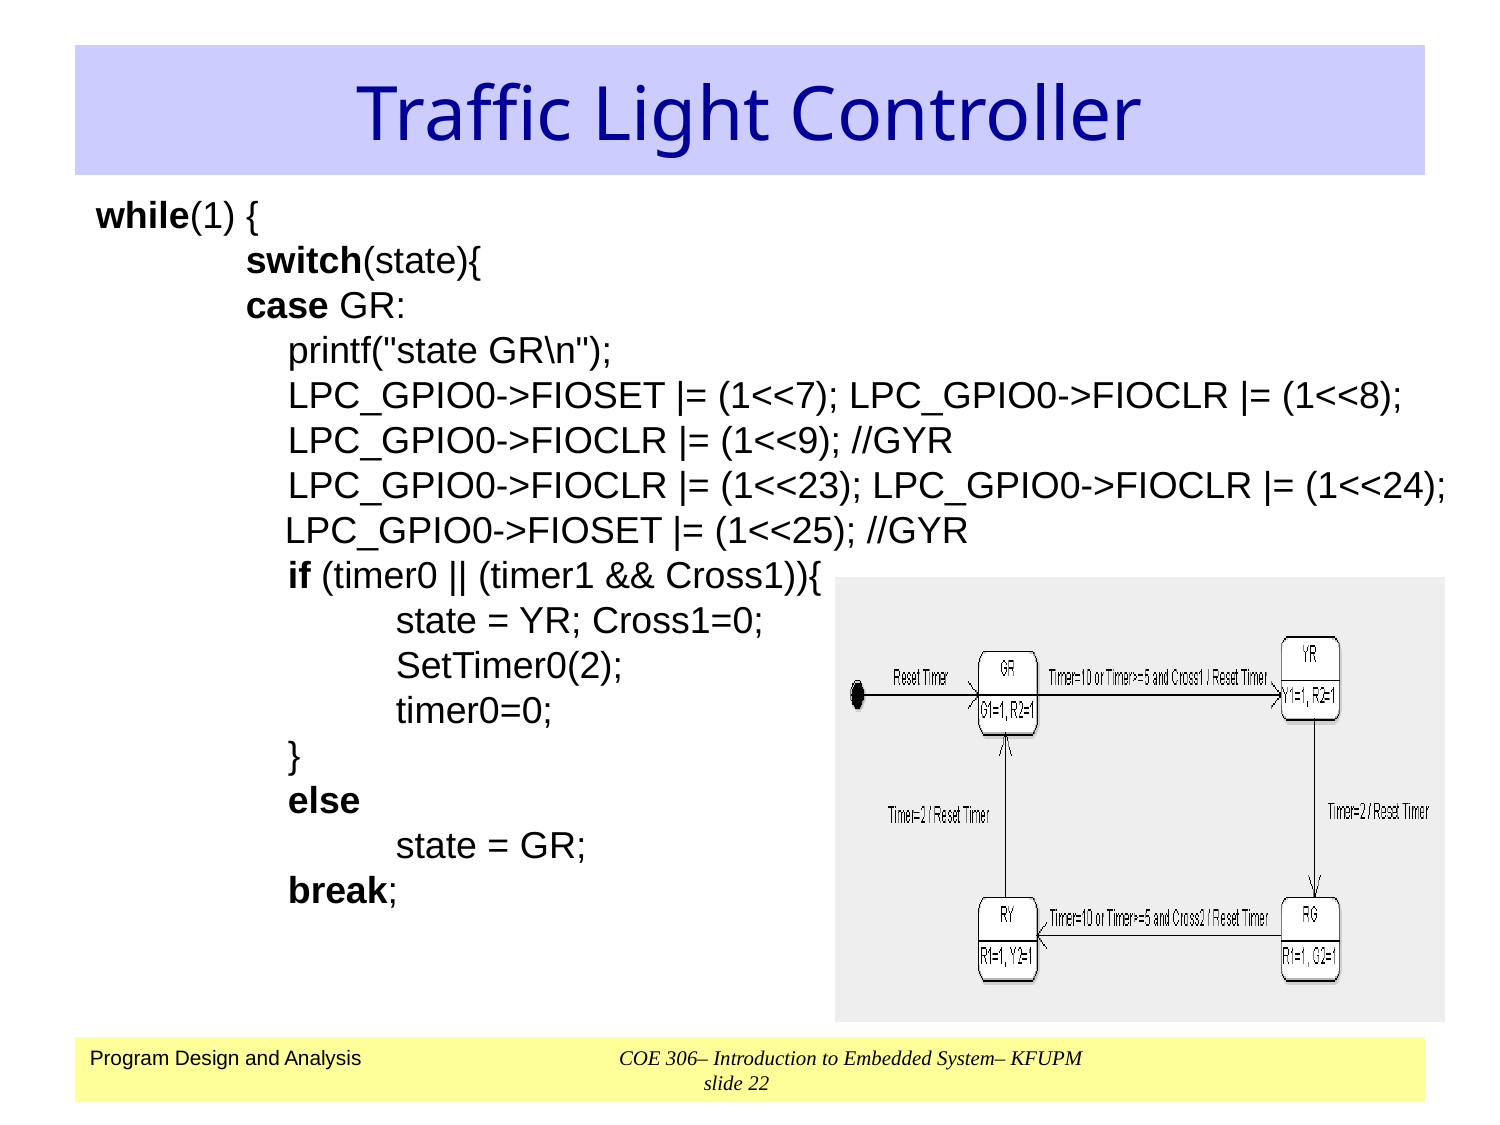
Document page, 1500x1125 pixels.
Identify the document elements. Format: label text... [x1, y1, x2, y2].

picture [835, 577, 1445, 1022]
title Traffic Light Controller [75, 45, 1425, 175]
text_box while(1) { switch(state){ case GR: printf("state GR\n"); LPC_GPIO0->FIOSET |= (1<<7); LPC_GPIO0->FIOCLR |= (1<<8); LPC_GPIO0->FIOCLR |= (1<<9); //GYR LPC_GPIO0->FIOCLR |= (1<<23); LPC_GPIO0->FIOCLR |= (1<<24); LPC_GPIO0->FIOSET |= (1<<25); //GYR if (timer0 || (timer1 && Cross1)){ state = YR; Cross1=0; SetTimer0(2); timer0=0; } else state = GR; break; [81, 183, 1474, 964]
